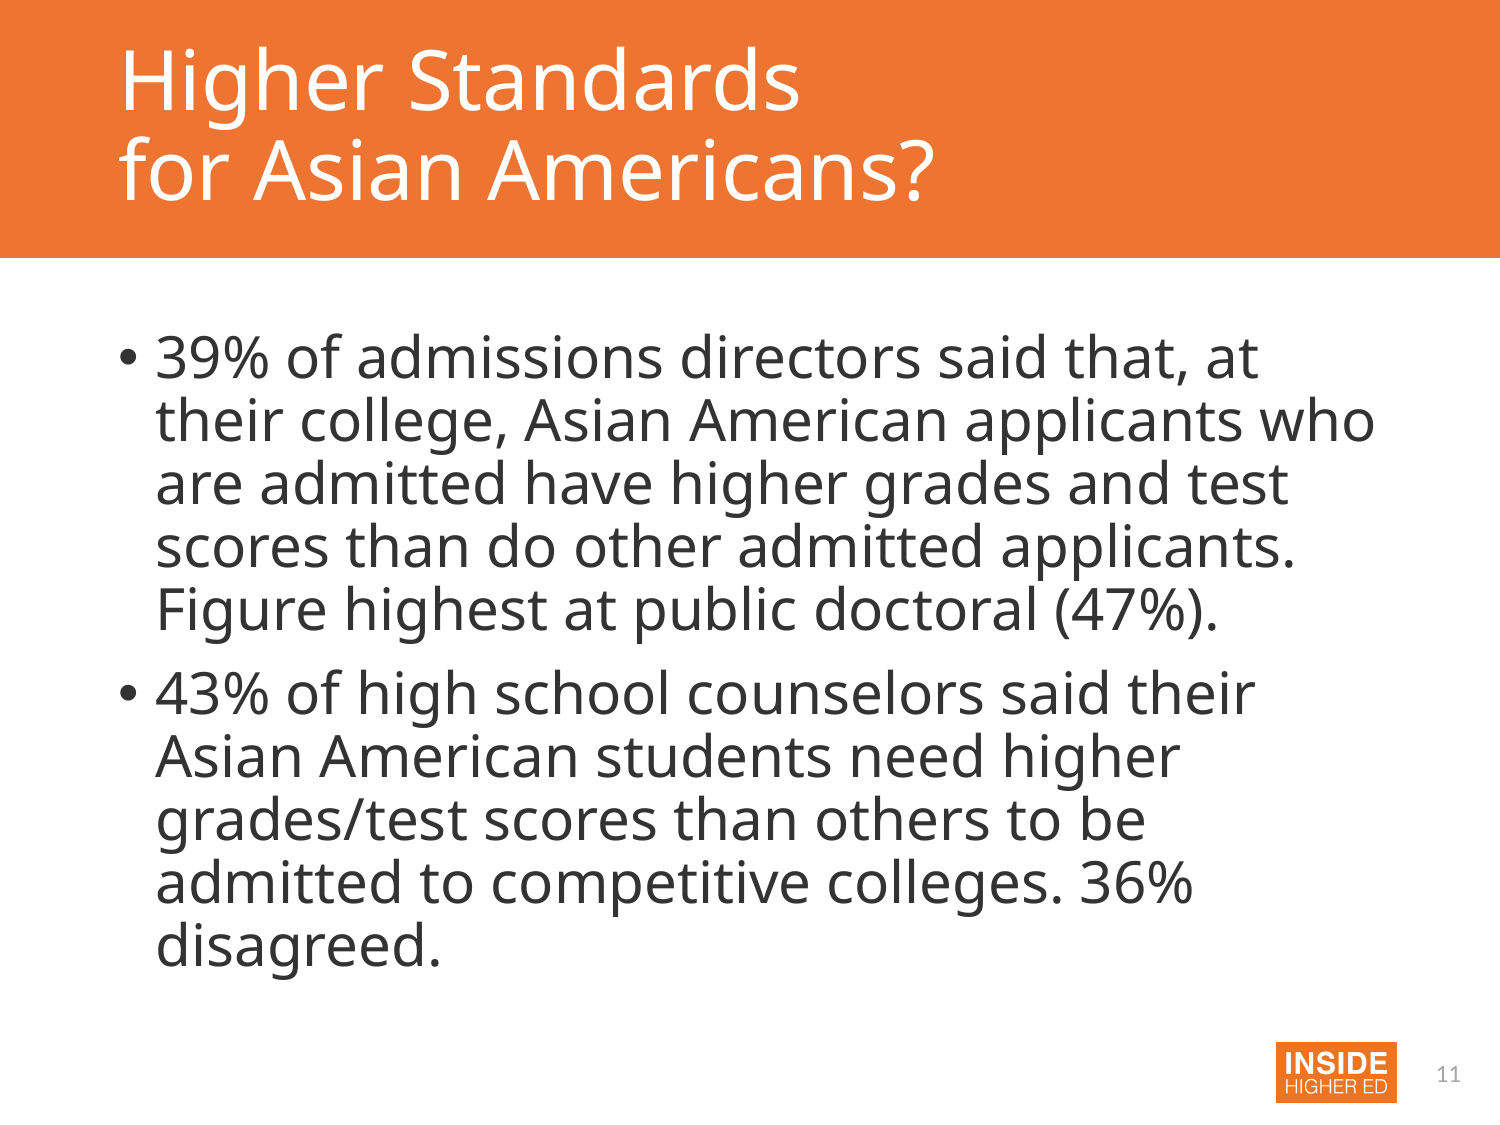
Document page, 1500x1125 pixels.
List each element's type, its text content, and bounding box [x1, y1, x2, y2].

title Higher Standards for Asian Americans? [103, 0, 1397, 256]
list 39% of admissions directors said that, at their college, Asian American applicants who are admitted have higher grades and test scores than do other admitted applicants. Figure highest at public doctoral (47%). 43% of high school counselors said their Asian American students need higher grades/test scores than others to be admitted to competitive colleges. 36% disagreed. [103, 321, 1397, 992]
picture [1276, 1042, 1397, 1103]
